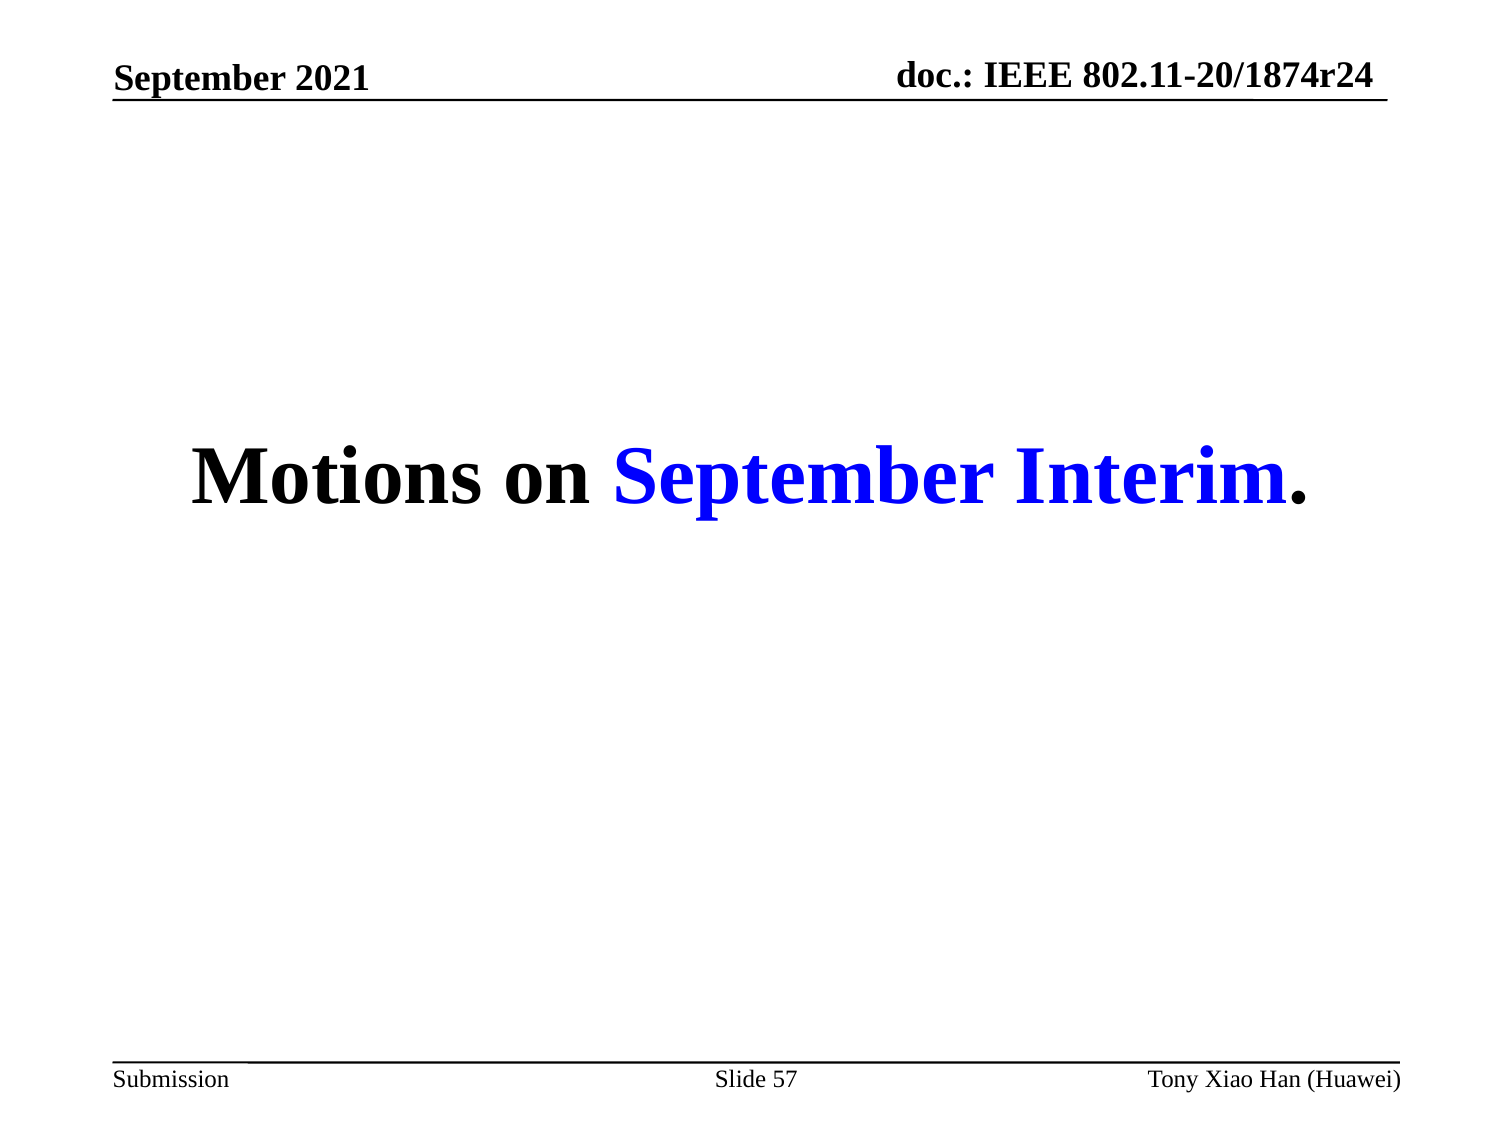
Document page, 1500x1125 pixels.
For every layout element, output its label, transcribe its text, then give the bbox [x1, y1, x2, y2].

slide_number Slide 57 [712, 1061, 800, 1093]
footer Tony Xiao Han (Huawei) [999, 1061, 1402, 1093]
text_box Motions on September Interim. [112, 412, 1388, 950]
